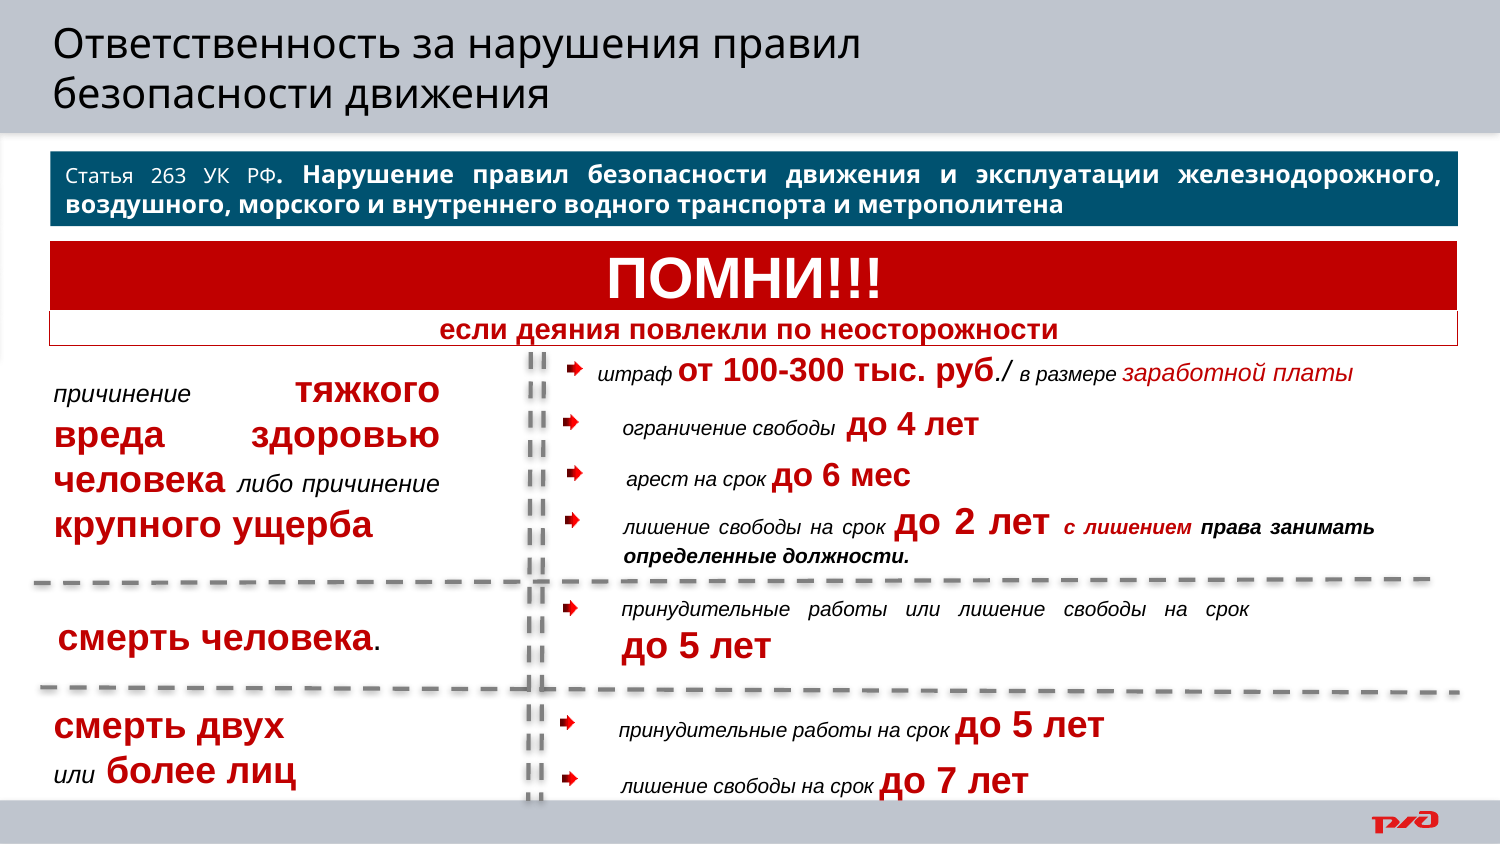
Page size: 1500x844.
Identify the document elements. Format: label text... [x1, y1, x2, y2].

text_box принудительные работы на срок до 5 лет [549, 702, 1339, 748]
text_box штраф от 100-300 тыс. руб./ в размере заработной платы [553, 345, 1442, 396]
text_box если деяния повлекли по неосторожности [49, 311, 1458, 345]
text_box лишение свободы на срок до 7 лет [547, 748, 1405, 809]
picture [567, 465, 583, 481]
text_box смерть двух или более лиц [38, 700, 499, 799]
text_box смерть человека. [42, 605, 460, 666]
text_box арест на срок до 6 мес [553, 445, 1393, 501]
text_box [33, 578, 522, 584]
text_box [549, 687, 1460, 693]
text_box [549, 578, 1441, 584]
picture [567, 361, 583, 376]
picture [563, 600, 578, 616]
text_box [527, 351, 531, 801]
text_box Статья 263 УК РФ. Нарушение правил безопасности движения и эксплуатации железнодорожного, воздушного, морского и внутреннего водного транспорта и метрополитена [48, 149, 1460, 228]
text_box ПОМНИ!!! [49, 240, 1458, 311]
picture [563, 414, 579, 430]
text_box ограничение свободы до 4 лет [549, 394, 1389, 450]
text_box принудительные работы или лишение свободы на срок до 5 лет [549, 592, 1283, 673]
text_box лишение свободы на срок до 2 лет с лишением права занимать определенные должности. [550, 490, 1390, 575]
picture [560, 715, 575, 730]
picture [562, 771, 578, 786]
picture [565, 512, 580, 528]
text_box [40, 687, 522, 693]
title Ответственность за нарушения правил безопасности движения [52, 16, 1441, 144]
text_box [540, 351, 545, 801]
text_box причинение тяжкого вреда здоровью человека либо причинение крупного ущерба [38, 357, 456, 553]
